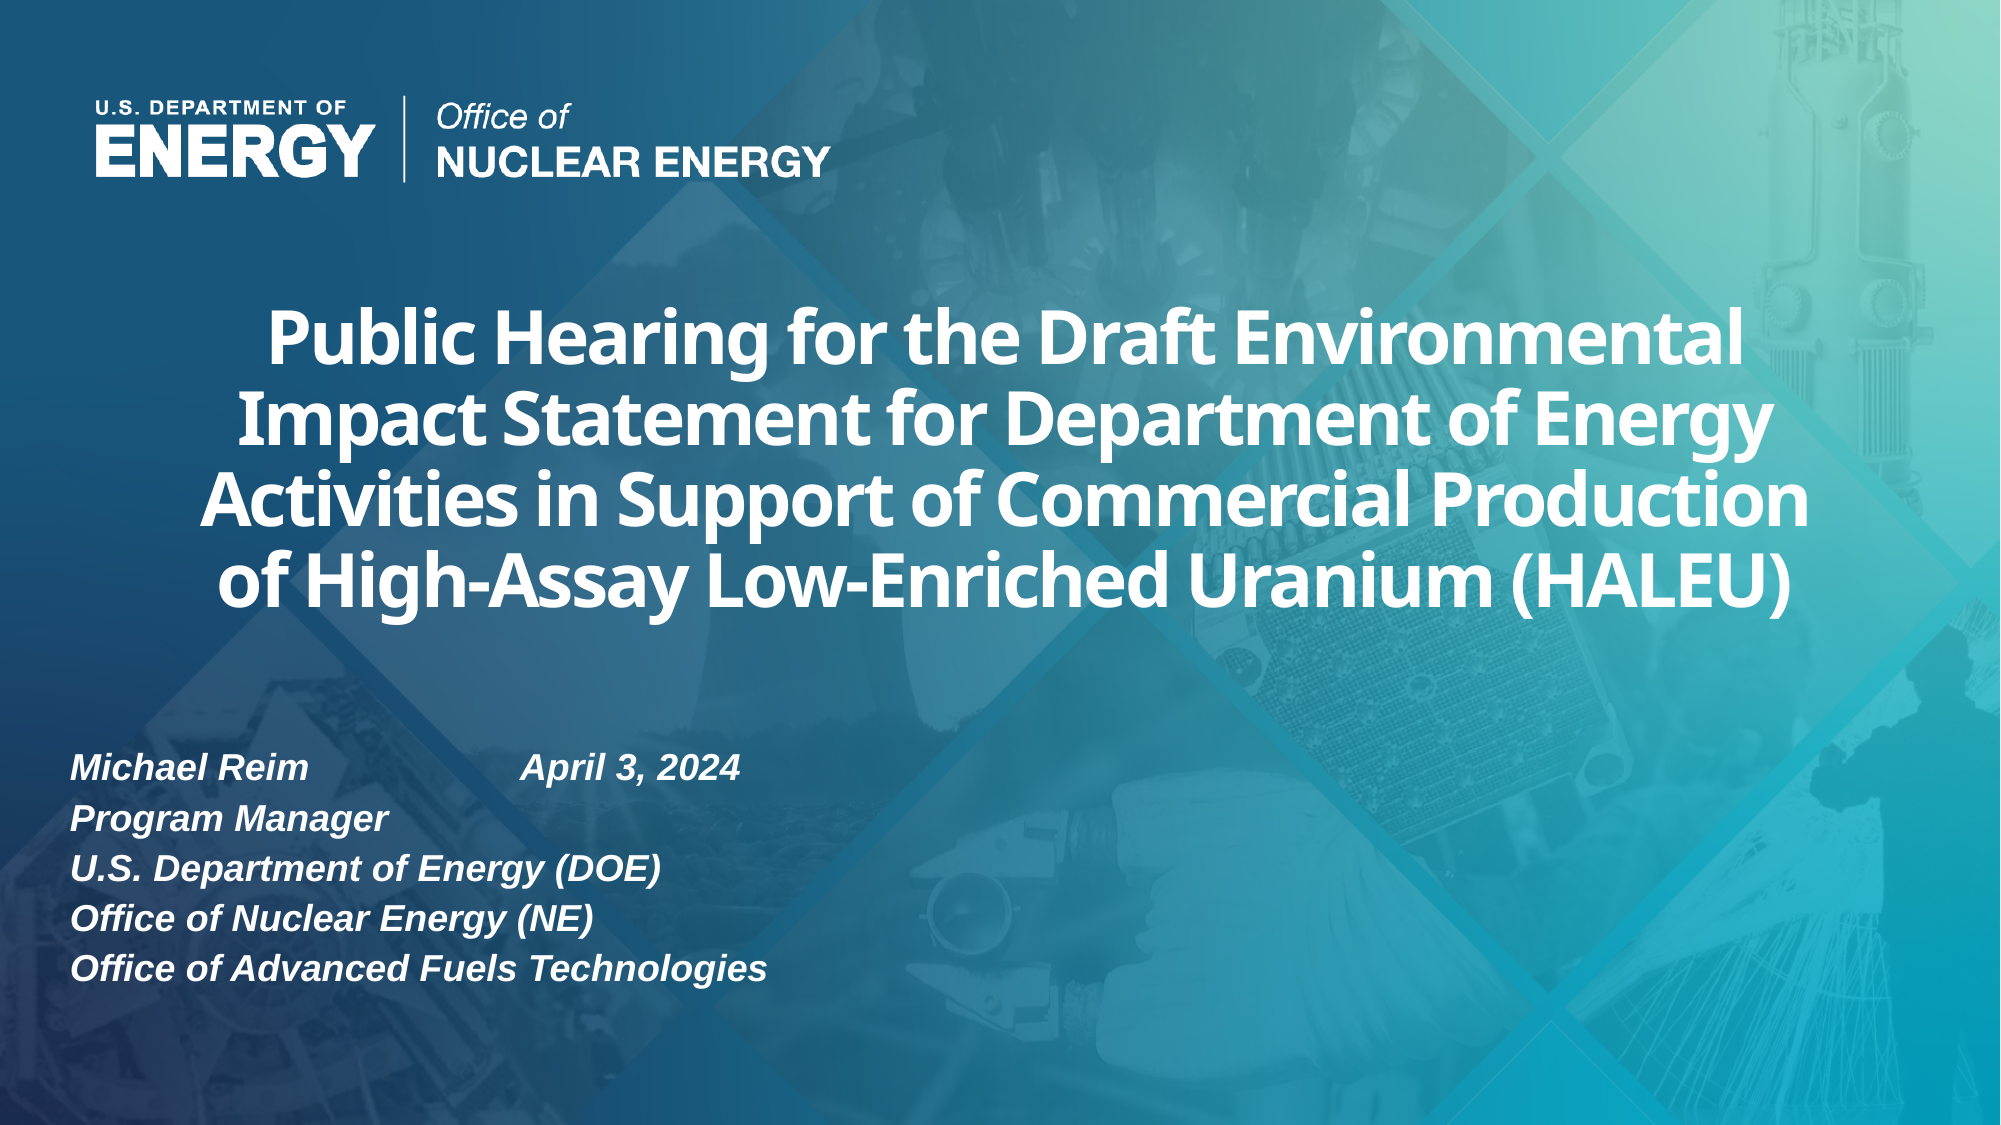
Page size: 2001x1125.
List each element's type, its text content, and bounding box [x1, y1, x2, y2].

title Public Hearing for the Draft Environmental Impact Statement for Department of Energy Activities in Support of Commercial Production of High-Assay Low-Enriched Uranium (HALEU) [147, 244, 1862, 731]
picture [0, 0, 2001, 1125]
text_box Michael Reim April 3, 2024 Program Manager U.S. Department of Energy (DOE) Office of Nuclear Energy (NE) Office of Advanced Fuels Technologies [54, 731, 1921, 1001]
